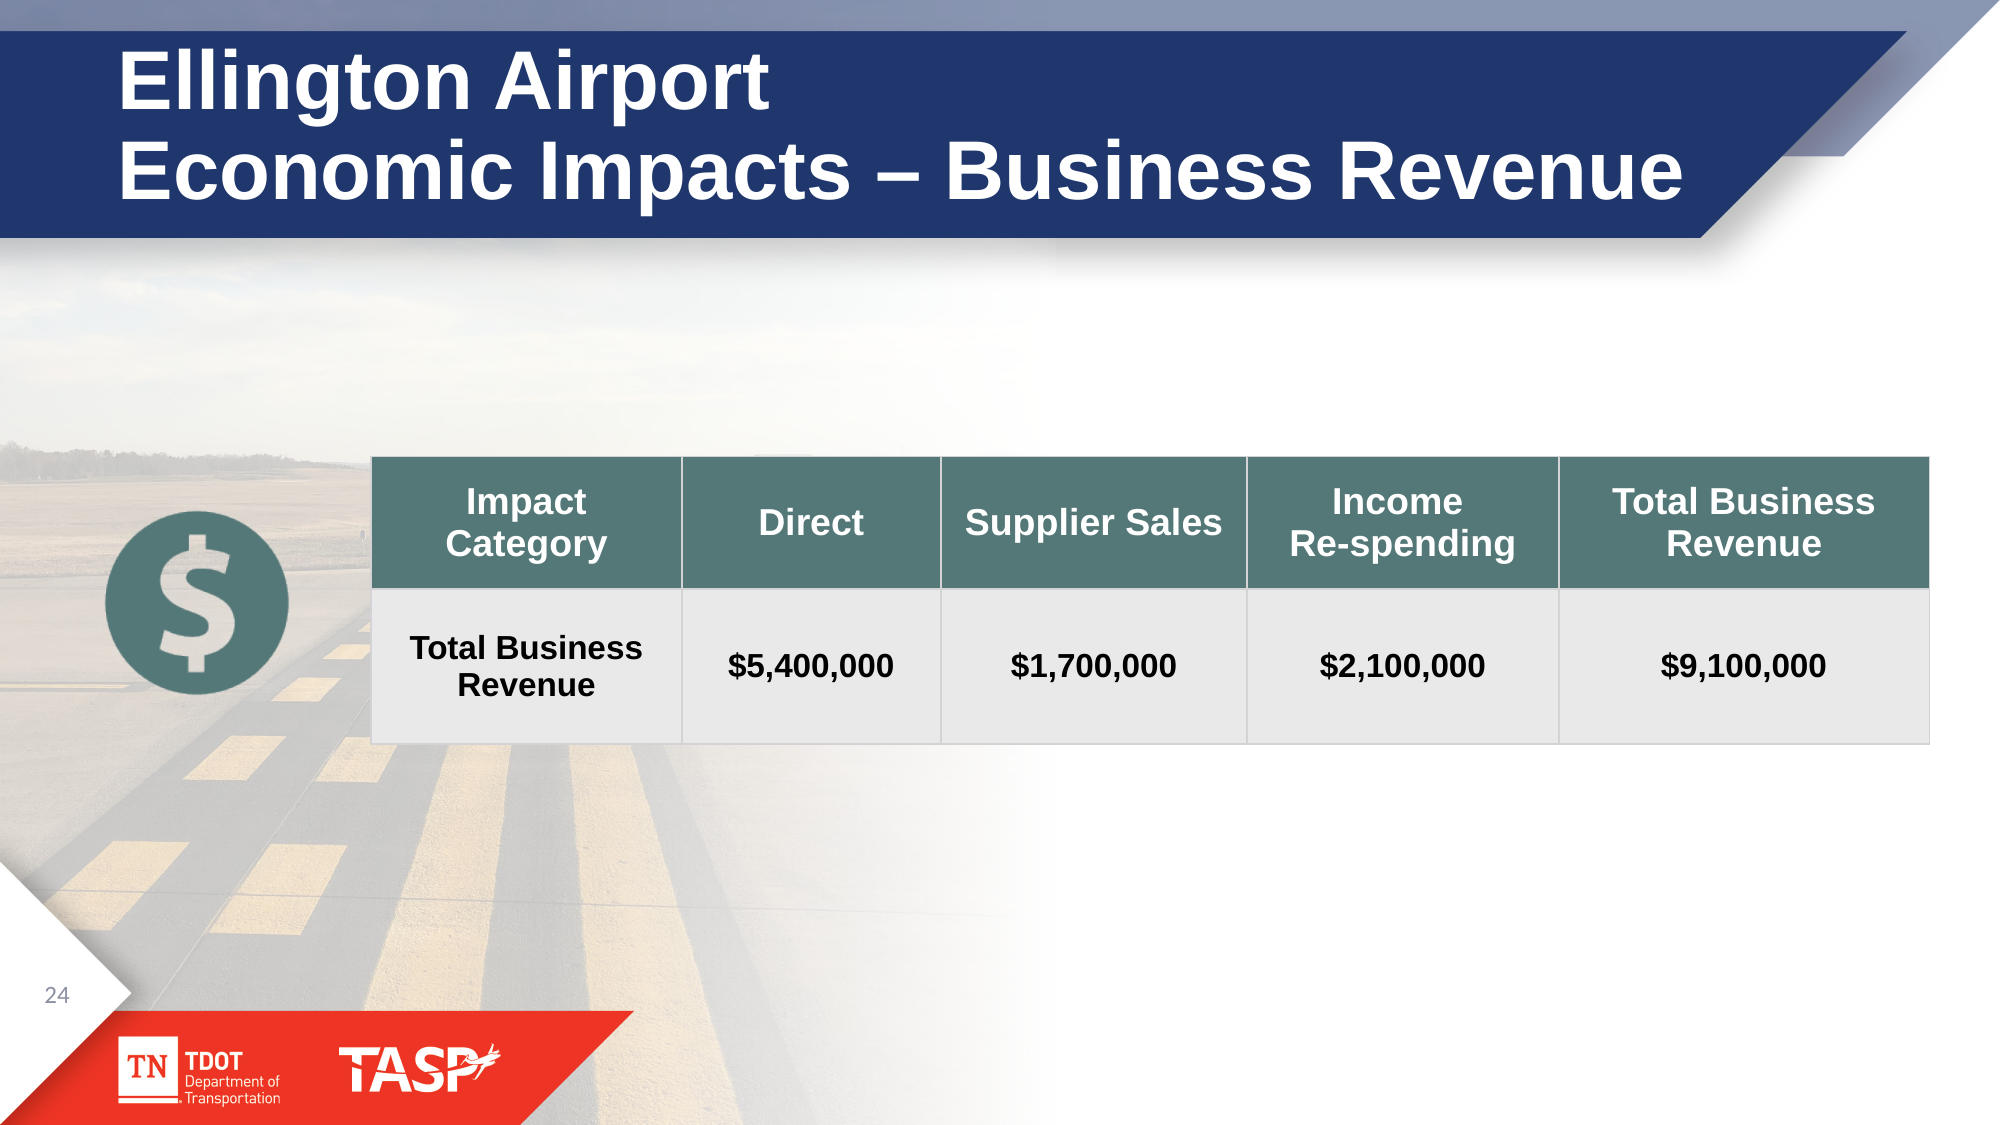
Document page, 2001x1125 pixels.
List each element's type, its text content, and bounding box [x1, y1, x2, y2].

slide_number 24 [0, 963, 85, 1024]
title Ellington Airport Economic Impacts – Business Revenue [102, 32, 2000, 223]
picture [0, 0, 2001, 1125]
table_cell $9,100,000 [1560, 590, 1929, 743]
table_cell $5,400,000 [683, 590, 940, 743]
table_header Direct [683, 457, 940, 588]
table_header Supplier Sales [942, 457, 1246, 588]
table_cell Total Business Revenue [372, 590, 681, 743]
table_header Income Re-spending [1248, 457, 1558, 588]
table_cell $2,100,000 [1248, 590, 1558, 743]
table_header Total Business Revenue [1560, 457, 1929, 588]
table_header Impact Category [372, 457, 681, 588]
table_cell $1,700,000 [942, 590, 1246, 743]
